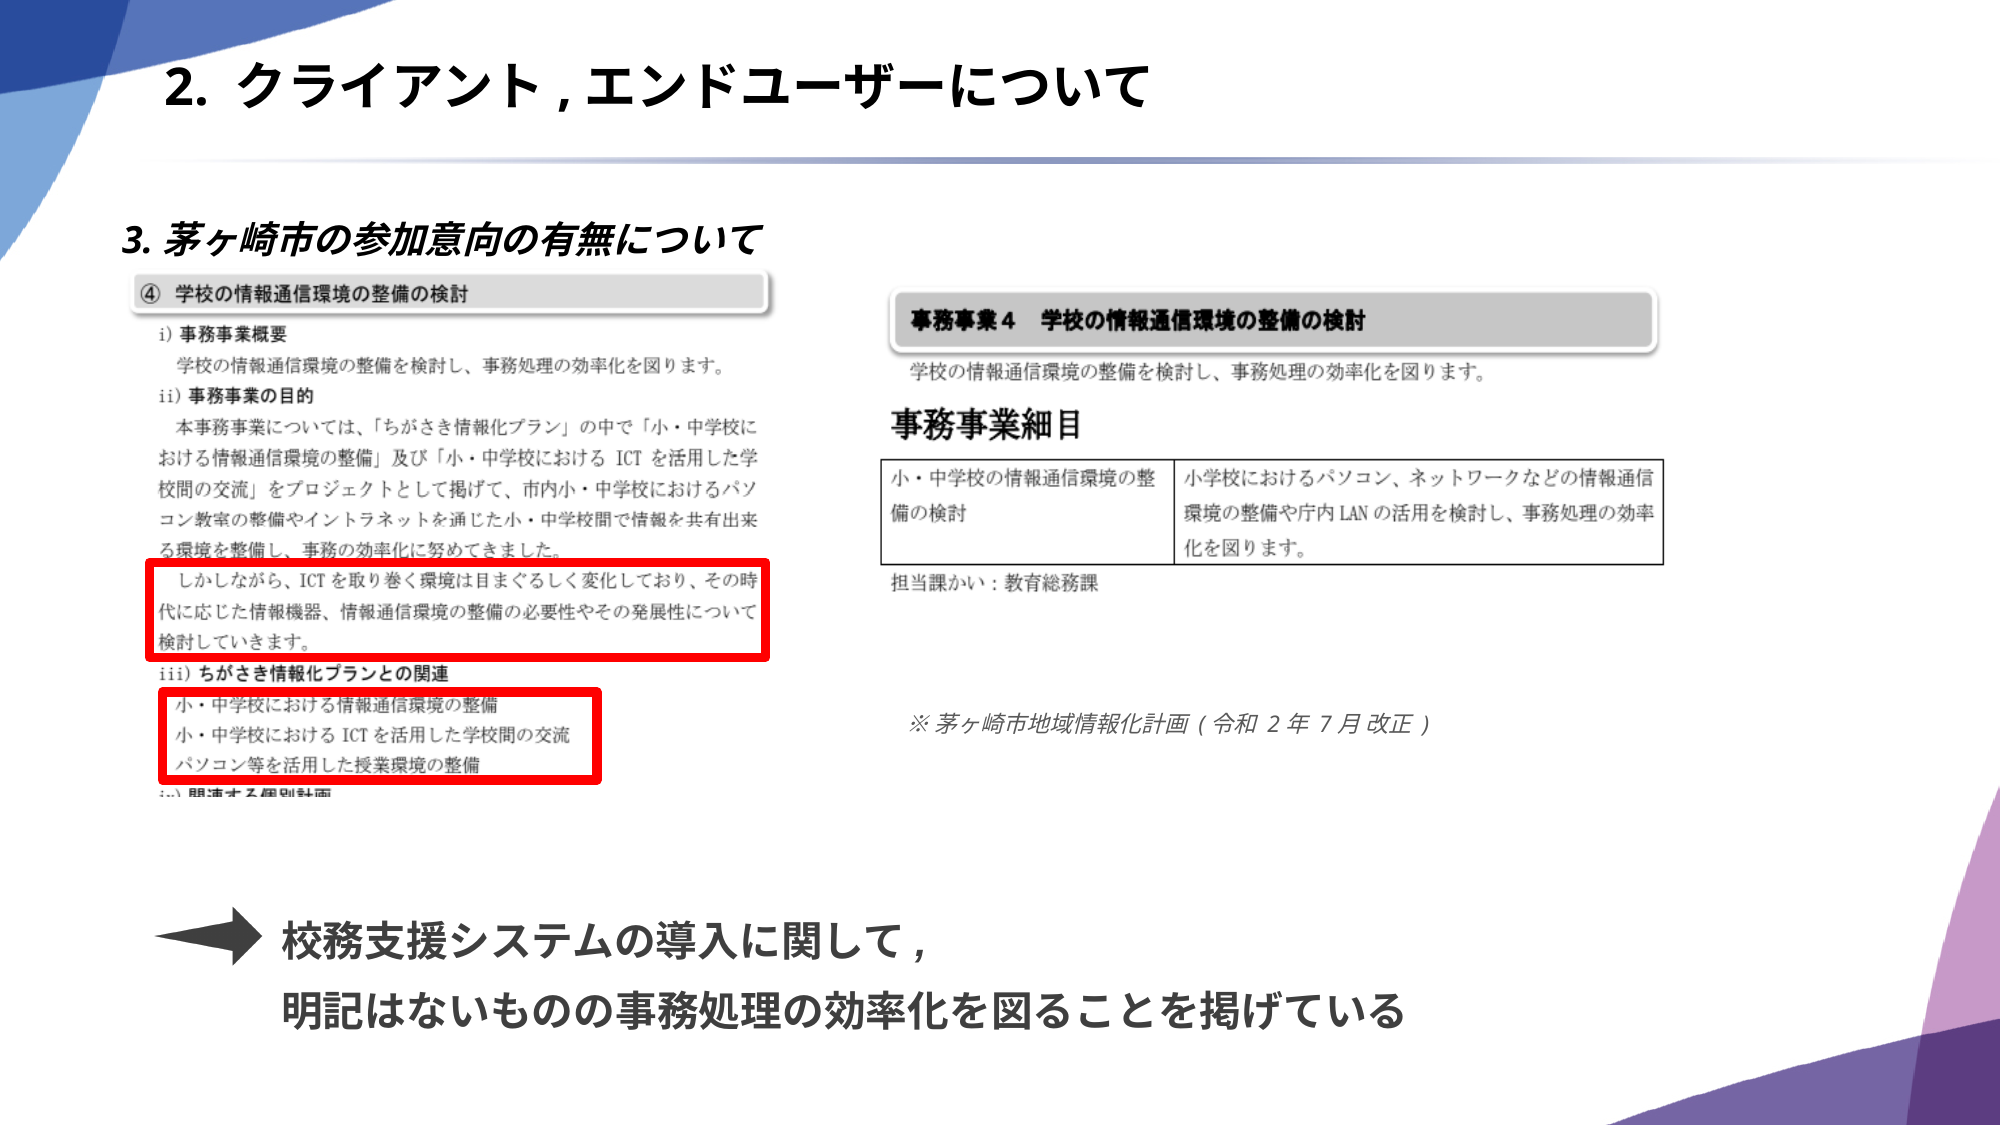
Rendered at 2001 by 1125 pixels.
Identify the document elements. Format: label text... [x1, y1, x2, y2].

text_box 校務支援システムの導入に関して, 明記はないものの事務処理の効率化を図ることを掲げている [266, 906, 1900, 1083]
picture [0, 0, 2000, 1125]
title 2. クライアント,エンドユーザーについて [149, 19, 1783, 150]
text_box ※茅ヶ崎市地域情報化計画 (令和 2年 7月 改正 ) [891, 701, 1644, 761]
list 3.茅ヶ崎市の参加意向の有無について [107, 208, 1268, 268]
